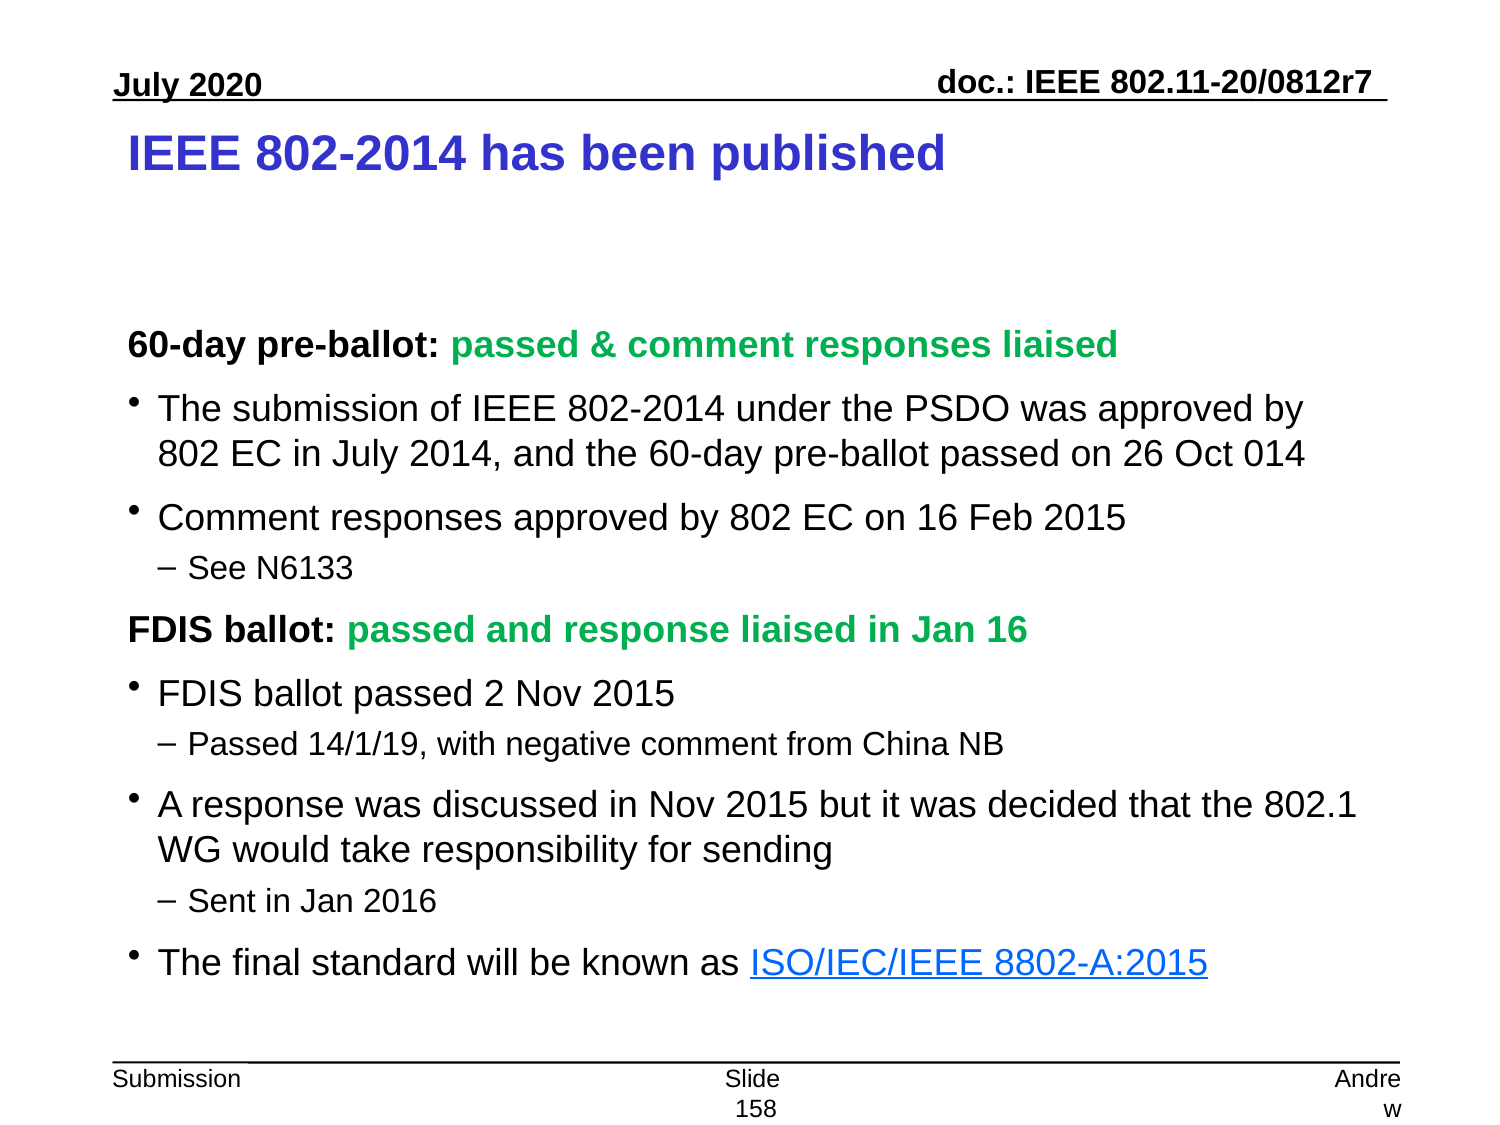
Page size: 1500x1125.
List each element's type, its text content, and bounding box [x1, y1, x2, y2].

list 60-day pre-ballot: passed & comment responses liaised The submission of IEEE 802-2014 under the PSDO was approved by 802 EC in July 2014, and the 60-day pre-ballot passed on 26 Oct 014 Comment responses approved by 802 EC on 16 Feb 2015 See N6133 FDIS ballot: passed and response liaised in Jan 16 FDIS ballot passed 2 Nov 2015 Passed 14/1/19, with negative comment from China NB A response was discussed in Nov 2015 but it was decided that the 802.1 WG would take responsibility for sending Sent in Jan 2016 The final standard will be known as ISO/IEC/IEEE 8802-A:2015 [112, 312, 1388, 988]
slide_number Slide 158 [709, 1061, 803, 1093]
title IEEE 802-2014 has been published [112, 112, 1388, 288]
footer Andrew Myles, Cisco [1320, 1061, 1402, 1093]
